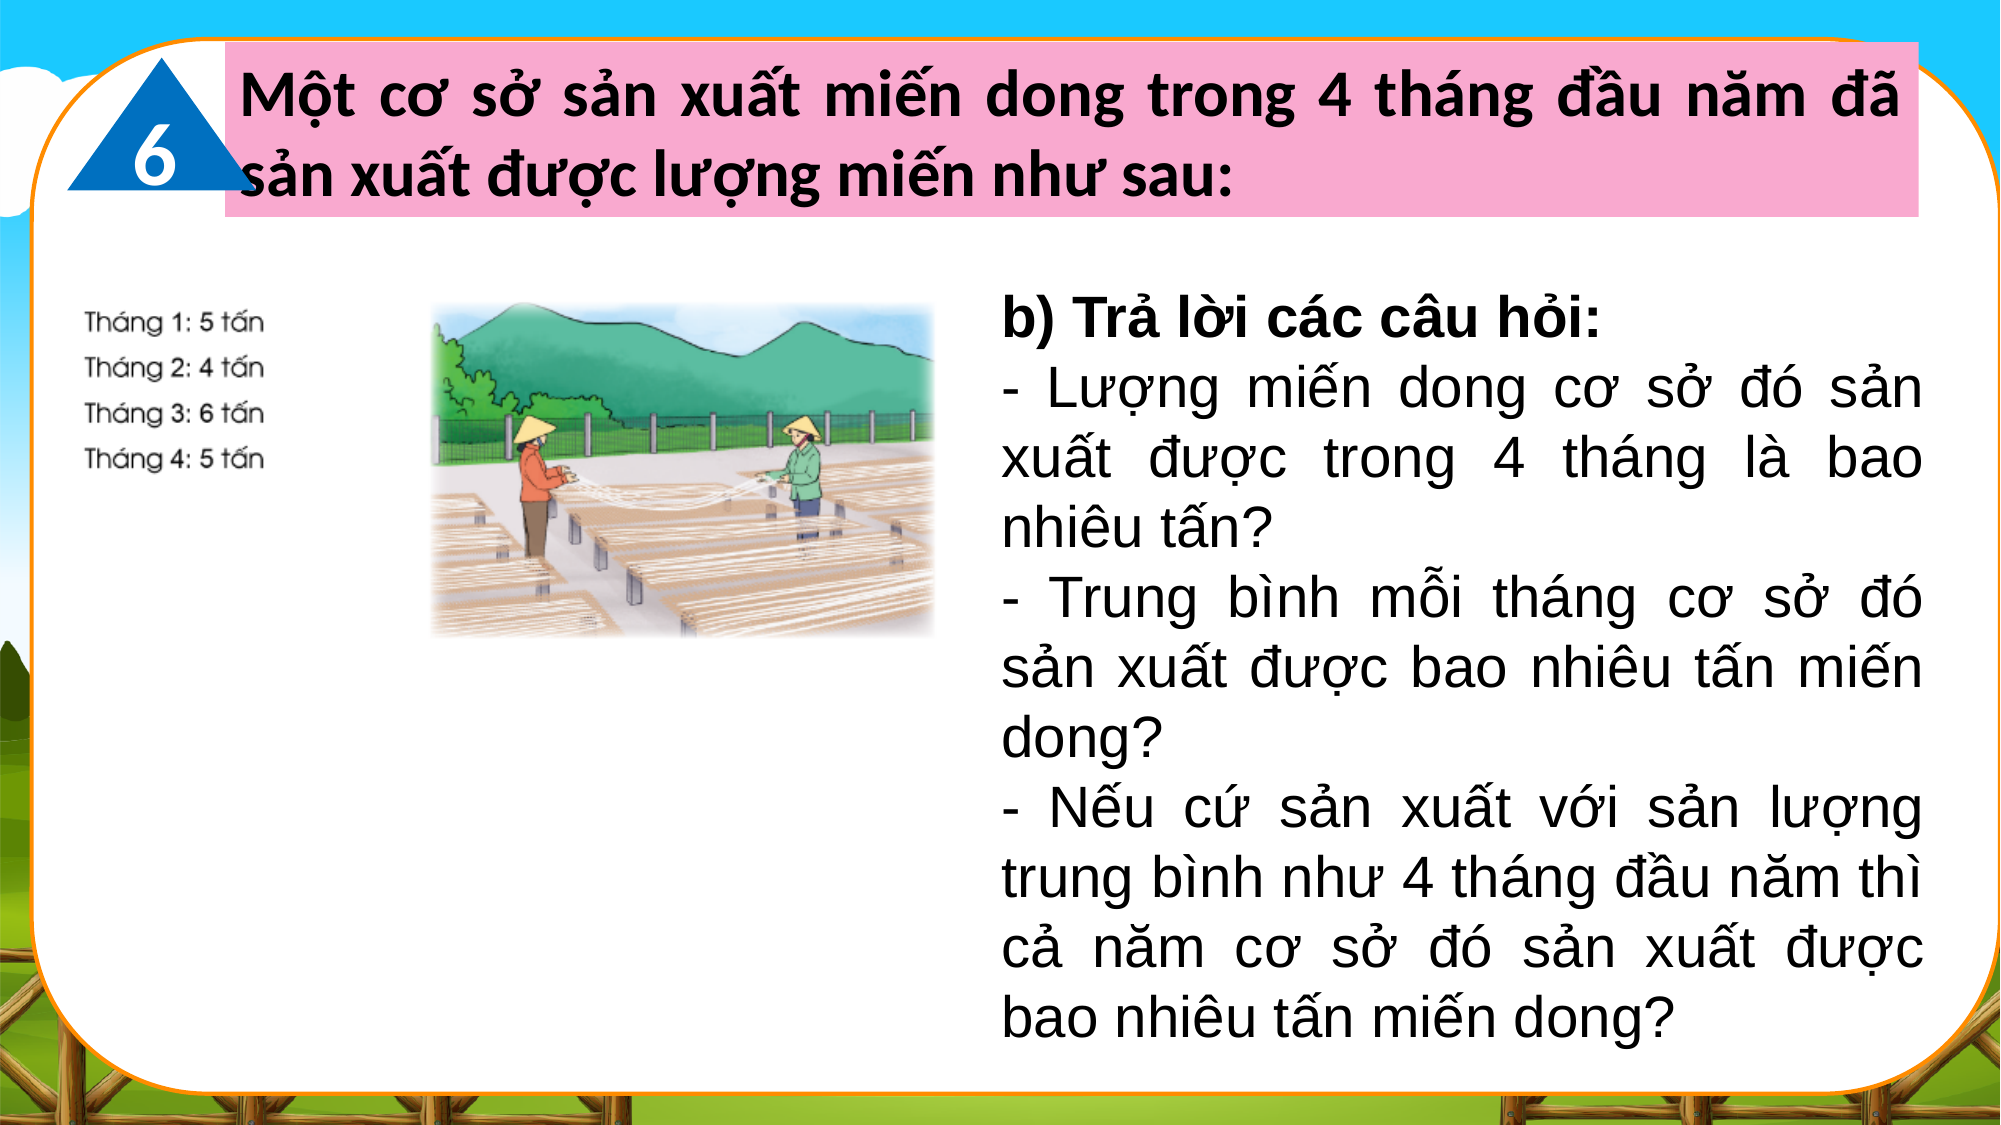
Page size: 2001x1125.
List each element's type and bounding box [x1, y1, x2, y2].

picture [0, 0, 2001, 1125]
text_box [66, 41, 1919, 220]
